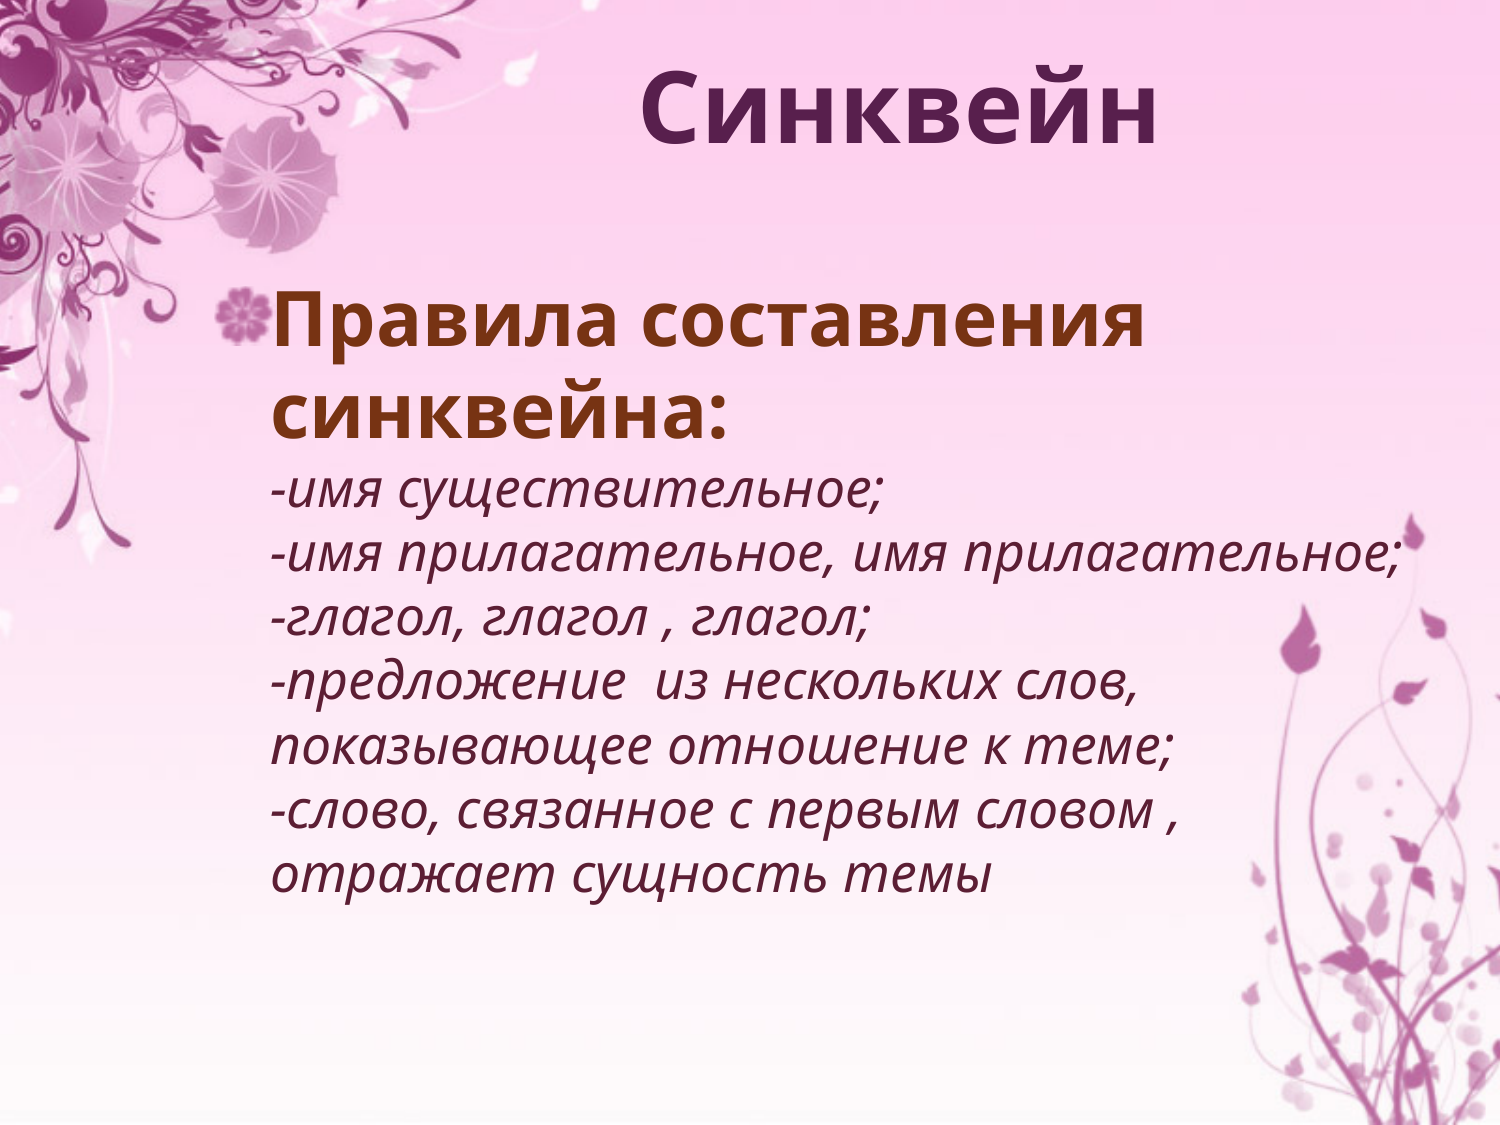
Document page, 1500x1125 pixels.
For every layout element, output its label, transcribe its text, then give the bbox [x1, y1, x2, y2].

list Правила составления синквейна: -имя существительное; -имя прилагательное, имя прилагательное; -глагол, глагол , глагол; -предложение из нескольких слов, показывающее отношение к теме; -слово, связанное с первым словом , отражает сущность темы [199, 262, 1425, 1005]
picture [0, 0, 1500, 1125]
title Синквейн [375, 93, 1425, 233]
